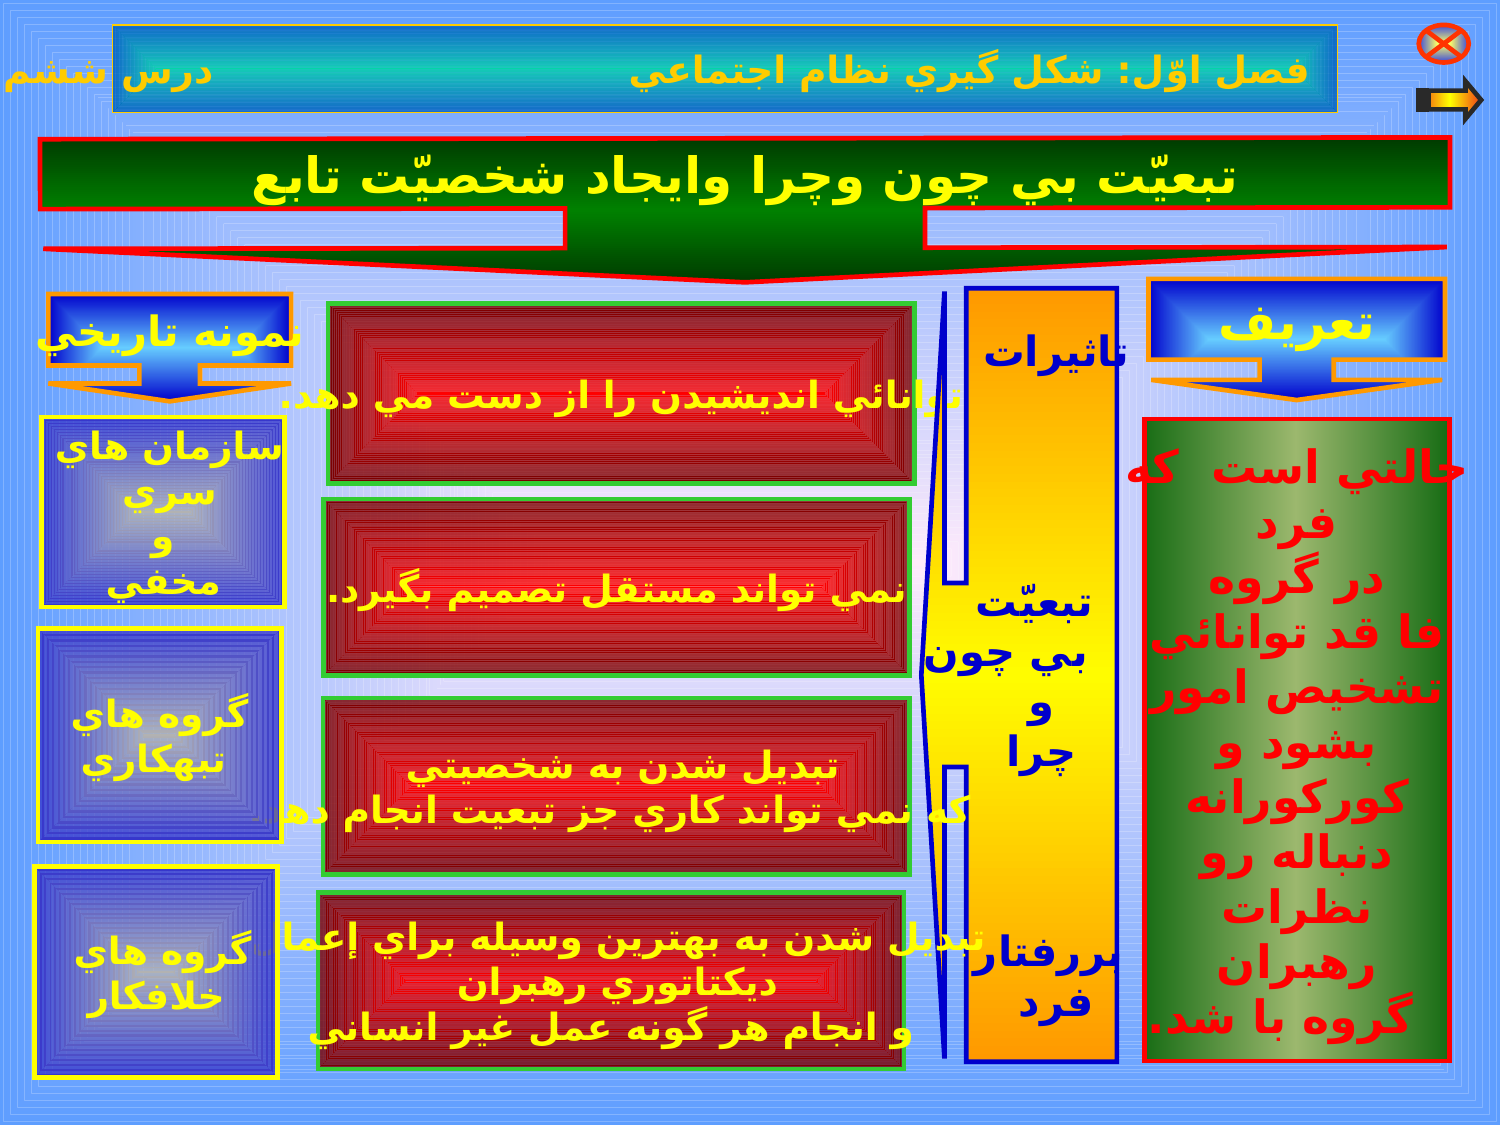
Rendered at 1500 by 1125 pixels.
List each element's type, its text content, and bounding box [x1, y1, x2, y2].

text_box حالتي است كه فرد در گروه فا قد توانائي تشخيص امور بشود و كوركورانه دنباله رو نظرات رهبران گروه با شد. [1144, 418, 1450, 1062]
text_box گروه هاي تبهكاري [38, 628, 282, 843]
text_box تبعيّت بي چون وچرا وايجاد شخصيّت تابع [40, 137, 1450, 283]
text_box توانائي انديشيدن را از دست مي دهد. [328, 303, 915, 484]
text_box نمي تواند مستقل تصميم بگيرد. [323, 498, 910, 676]
text_box [1428, 81, 1482, 119]
text_box [1422, 90, 1427, 110]
text_box گروه هاي خلافكار [34, 866, 278, 1078]
text_box تبديل شدن به شخصيتي كه نمي تواند كاري جز تبعيت انجام دهد. [323, 698, 910, 875]
text_box سازمان هاي سري و مخفي [41, 417, 285, 607]
text_box [1418, 24, 1469, 63]
text_box تاثيرات تبعيّت بي چون و چرا بررفتار فرد [921, 288, 1117, 1062]
text_box تعريف [1148, 278, 1446, 401]
text_box تبديل شدن به بهترين وسيله براي إعمال ديكتاتوري رهبران و انجام هر گونه عمل غير انساني [317, 892, 905, 1069]
text_box نمونه تاريخي [48, 294, 292, 402]
text_box فصل اوّل: شكل گيري نظام اجتماعي درس ششم: آسيب هاي گروه [112, 24, 1338, 113]
